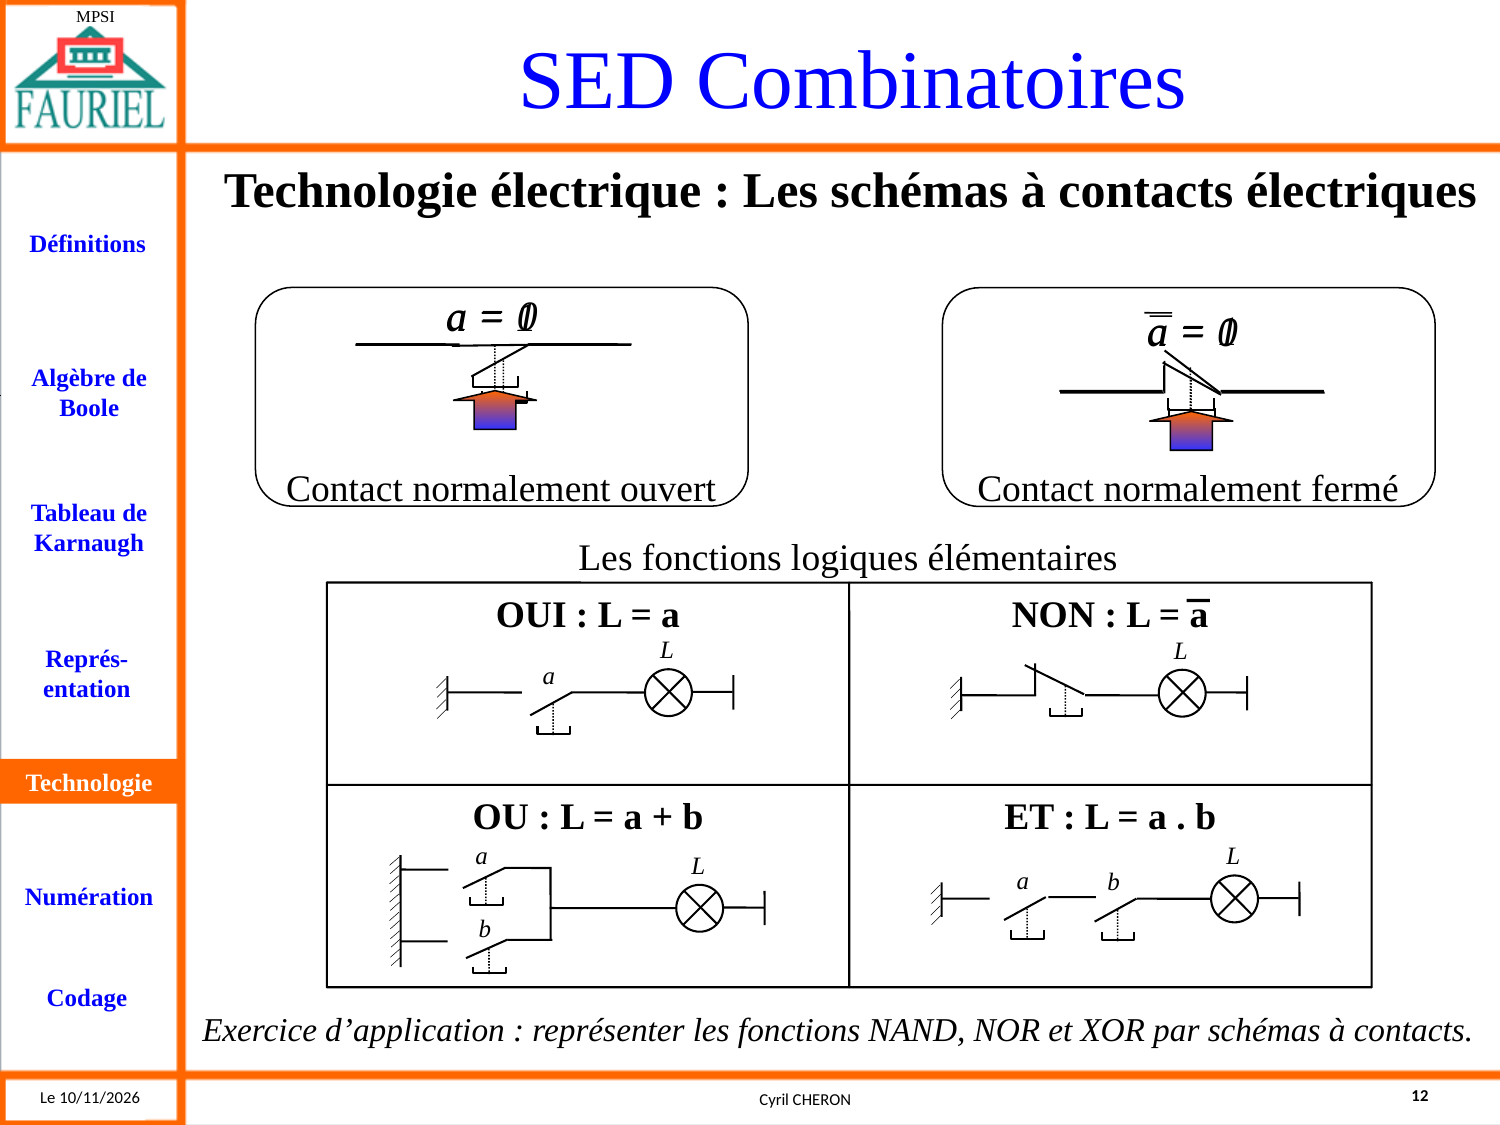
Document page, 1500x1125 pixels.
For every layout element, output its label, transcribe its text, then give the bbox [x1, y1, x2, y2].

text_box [942, 287, 1436, 514]
picture [0, 0, 1500, 1125]
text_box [355, 289, 632, 430]
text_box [255, 287, 749, 514]
text_box Exercice d’application : représenter les fonctions NAND, NOR et XOR par schémas à contacts. [187, 1000, 1491, 1056]
text_box Technologie [0, 758, 181, 804]
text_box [326, 525, 1372, 996]
text_box Technologie électrique : Les schémas à contacts électriques [207, 149, 1494, 225]
